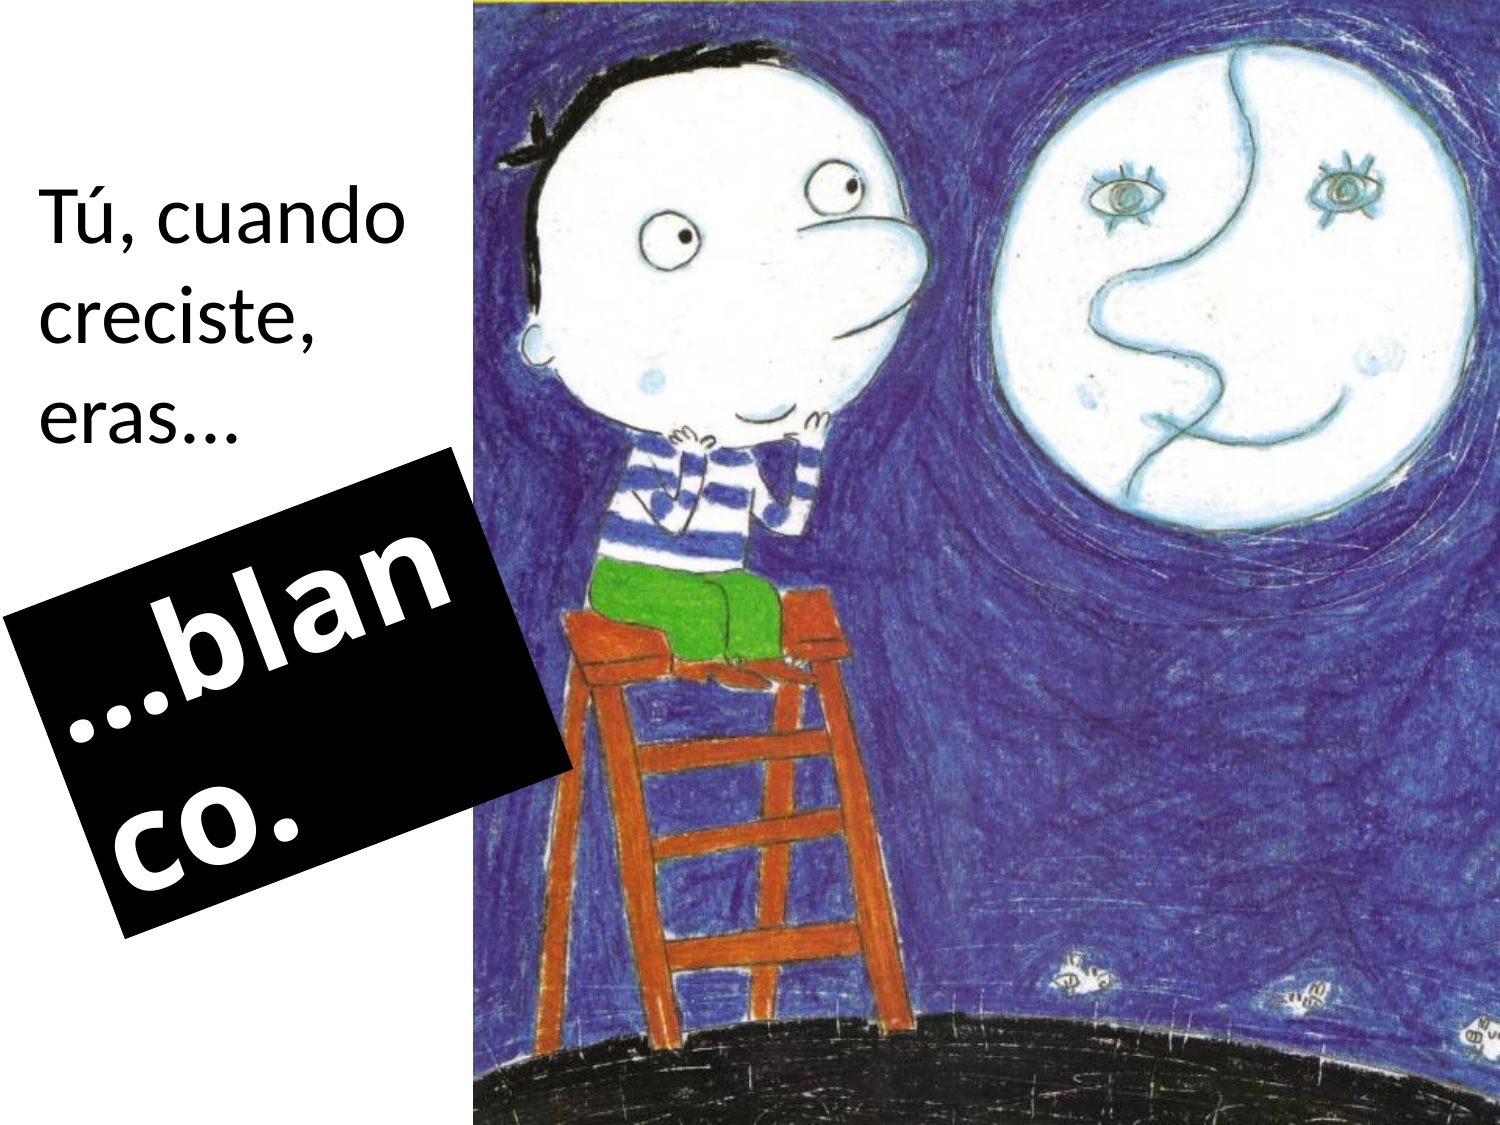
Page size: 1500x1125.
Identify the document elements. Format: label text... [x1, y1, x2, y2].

picture [473, 0, 1500, 1125]
text_box ...blanco. [2, 446, 468, 940]
text_box Tú, cuando creciste, eras... [23, 152, 446, 468]
